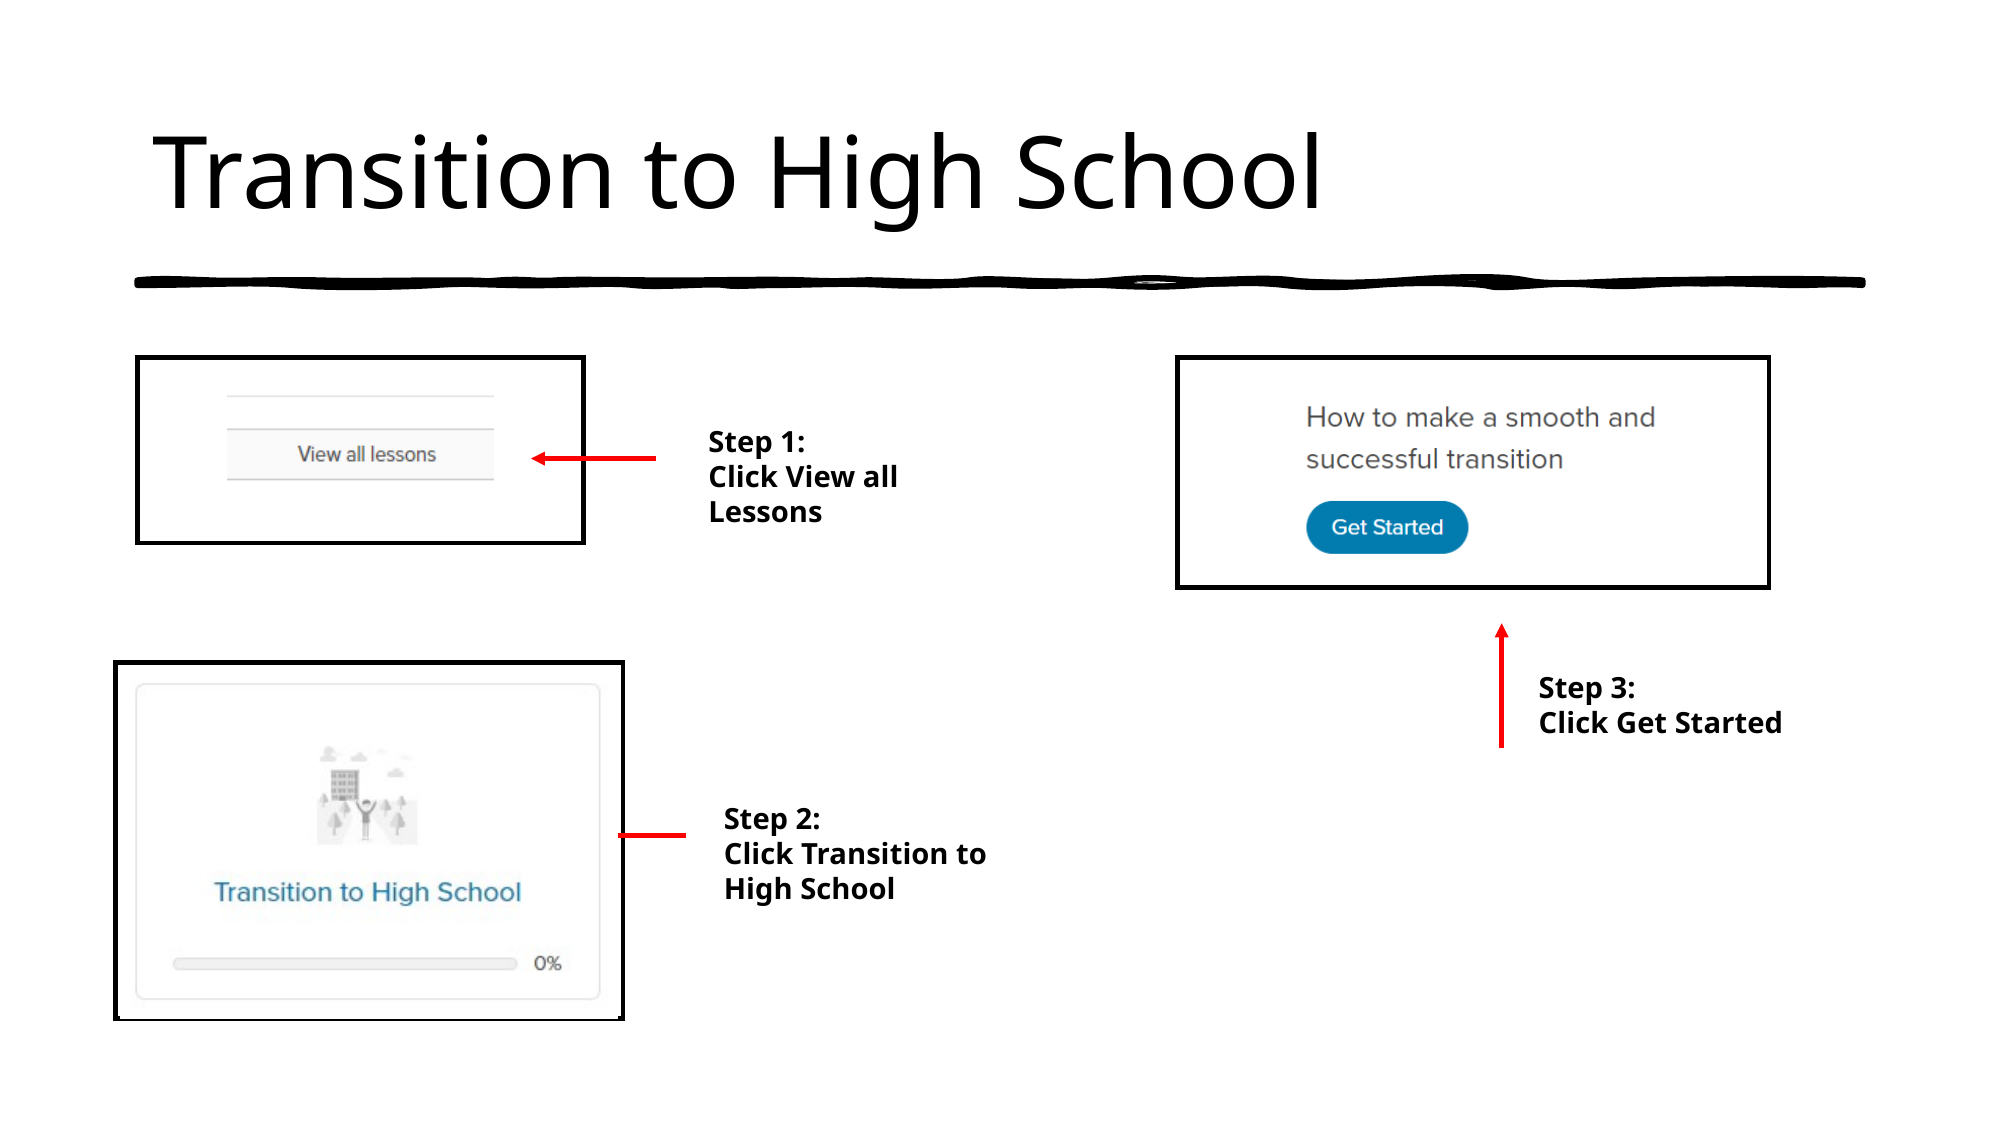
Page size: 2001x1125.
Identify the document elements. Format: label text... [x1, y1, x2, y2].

picture [120, 671, 618, 1019]
title Transition to High School [137, 59, 1863, 278]
picture [1264, 386, 1686, 563]
text_box Step 2: Click Transition to High School [708, 792, 1048, 913]
text_box [136, 357, 585, 544]
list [227, 380, 494, 523]
text_box Step 1: Click View all Lessons [693, 415, 1033, 536]
text_box Step 3: Click Get Started [1523, 662, 1917, 747]
text_box [1177, 357, 1770, 588]
text_box [114, 661, 624, 1020]
